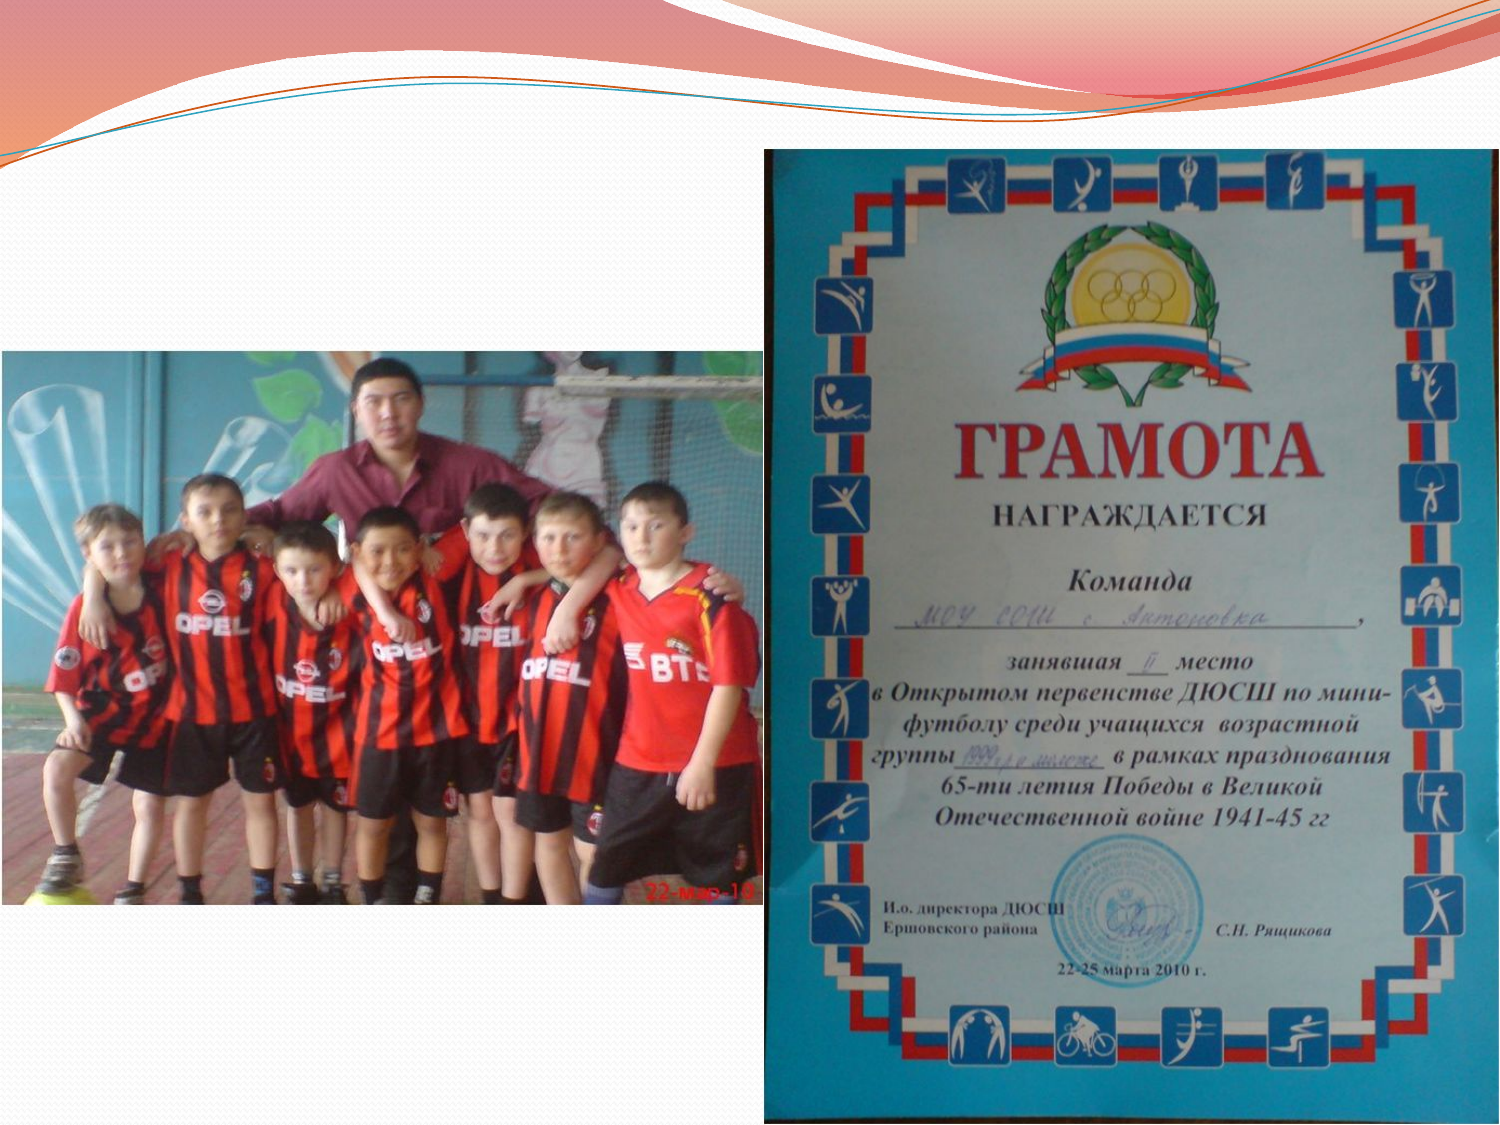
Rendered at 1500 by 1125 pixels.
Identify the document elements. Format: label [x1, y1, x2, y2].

picture [0, 349, 758, 906]
picture [763, 148, 1500, 1125]
